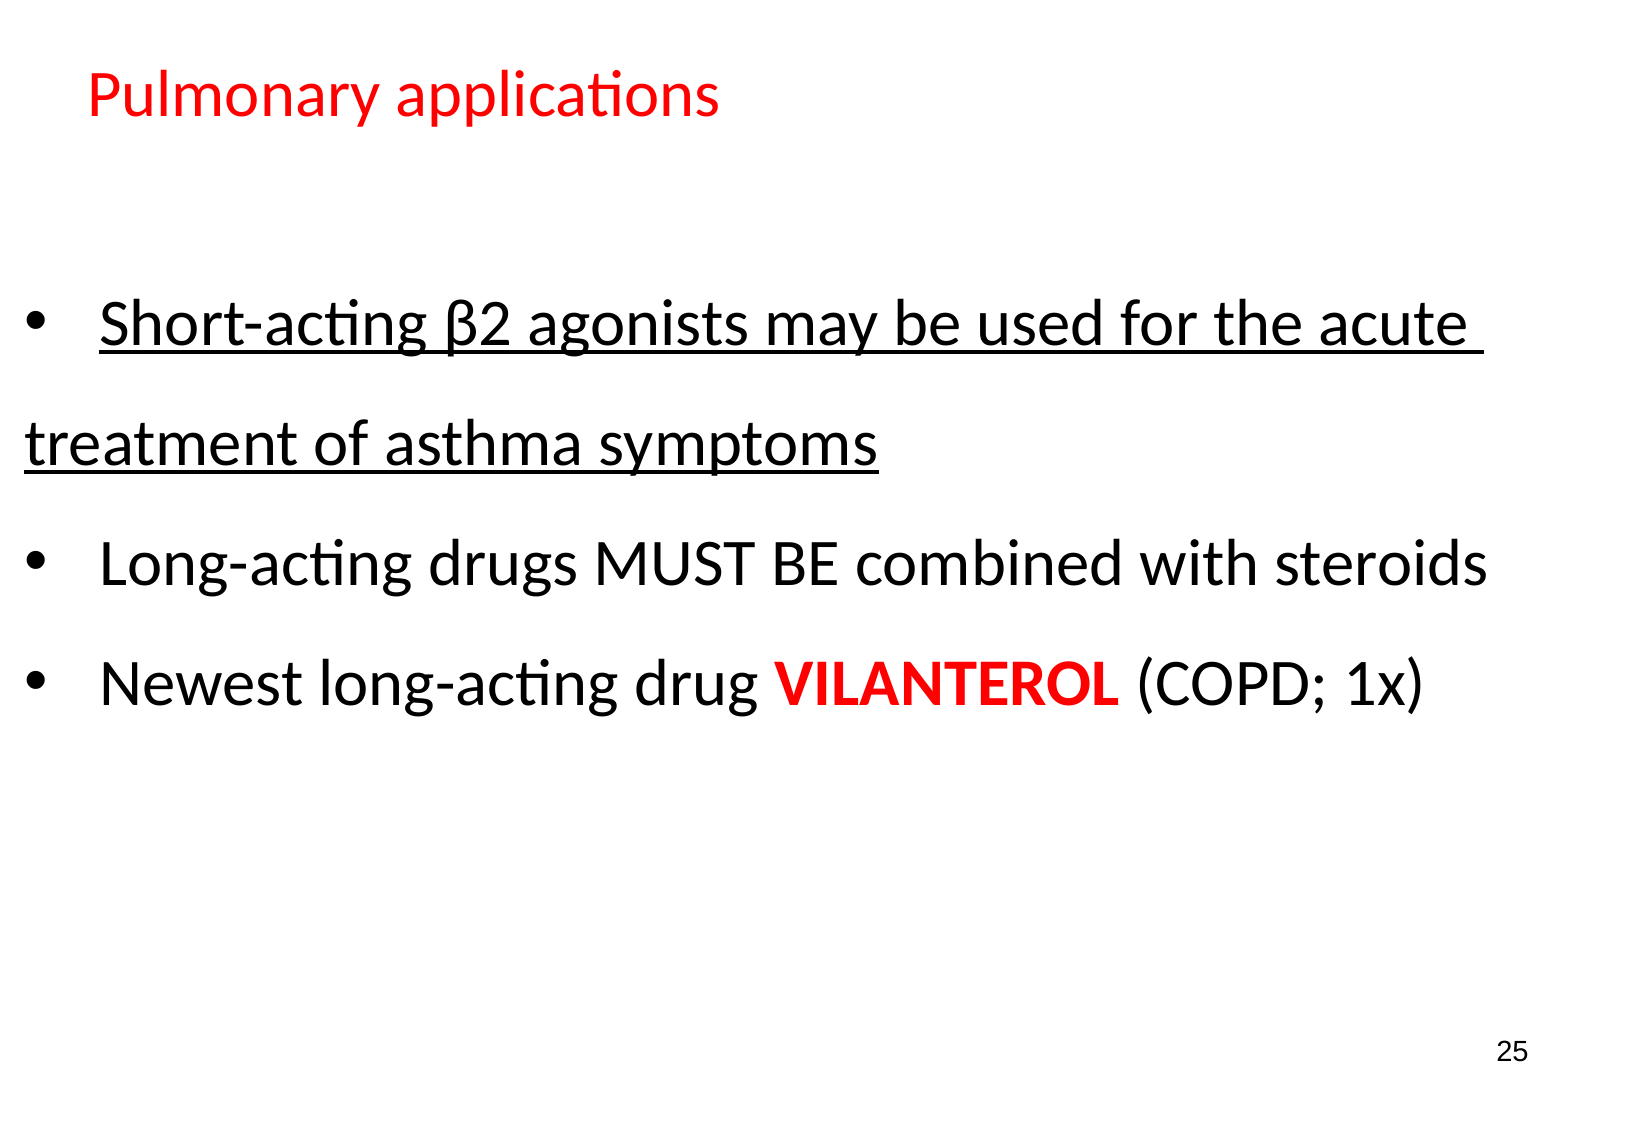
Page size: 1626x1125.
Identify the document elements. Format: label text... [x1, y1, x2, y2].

text_box Pulmonary applications [72, 42, 737, 138]
text_box Short-acting β2 agonists may be used for the acute treatment of asthma symptoms Long-acting drugs MUST BE combined with steroids Newest long-acting drug VILANTEROL (COPD; 1x) [9, 231, 1520, 847]
slide_number 25 [1164, 1024, 1544, 1103]
